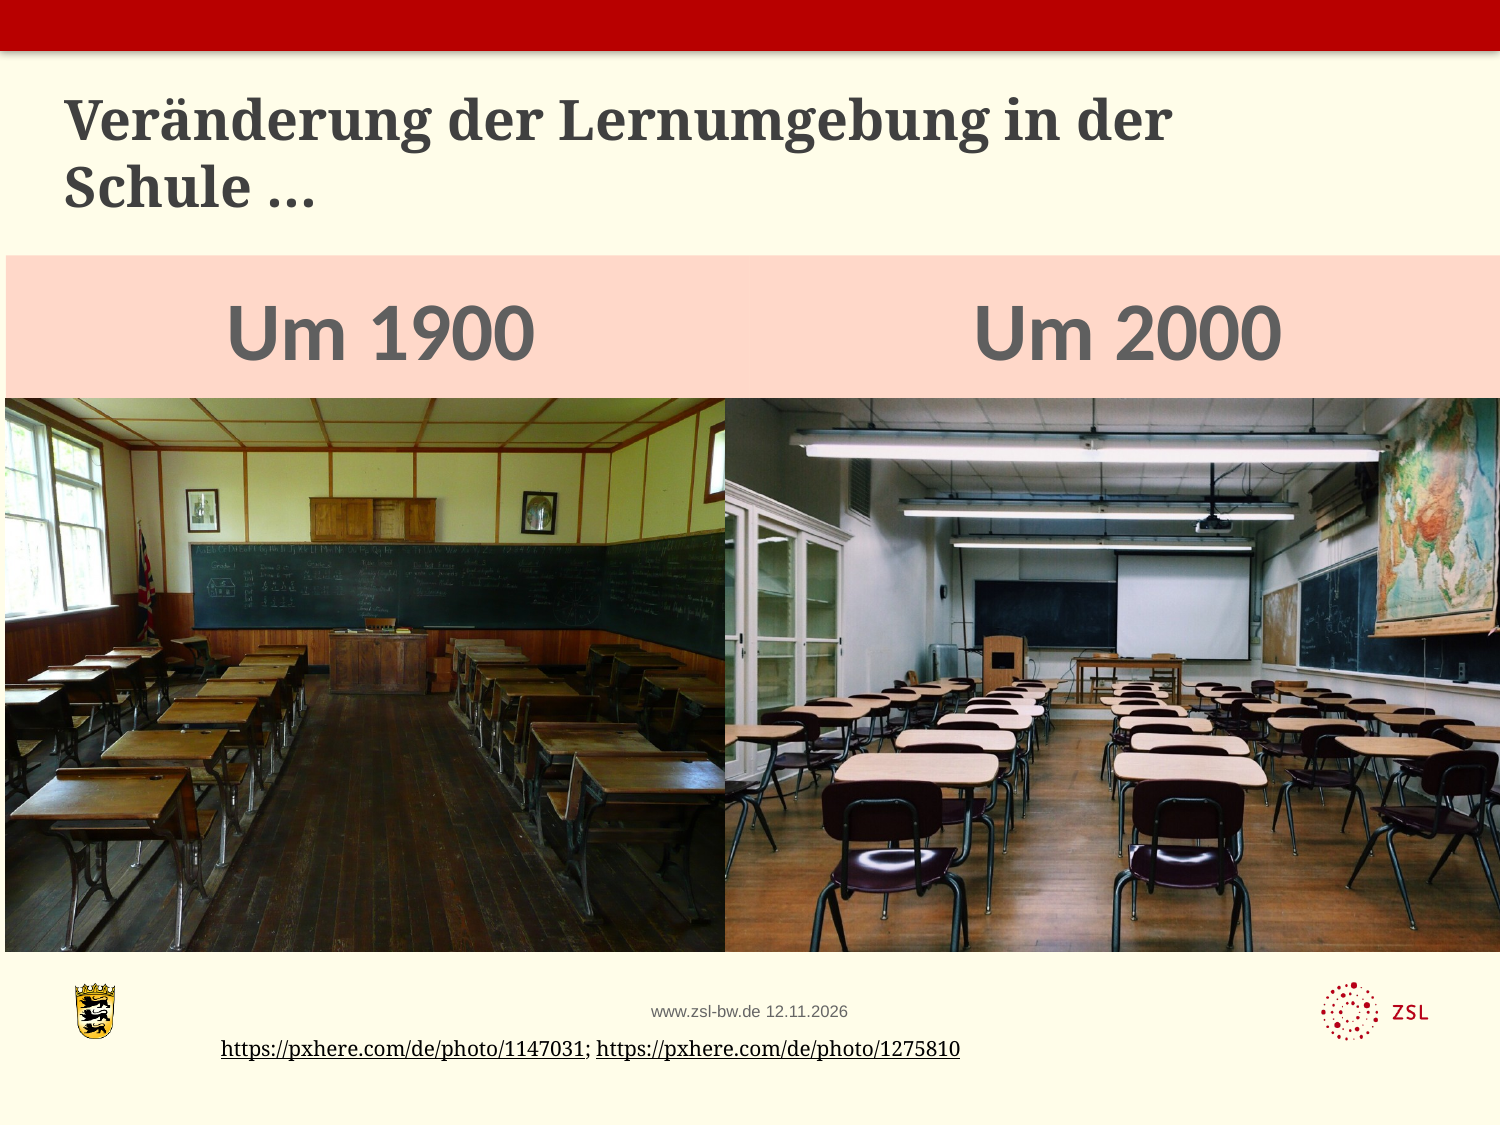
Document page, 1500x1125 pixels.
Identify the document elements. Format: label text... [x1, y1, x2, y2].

list Um 1900 [5, 254, 749, 396]
picture [1320, 981, 1429, 1041]
picture [5, 398, 1500, 953]
list Um 2000 [749, 254, 1500, 397]
text_box https://pxhere.com/de/photo/1147031; https://pxhere.com/de/photo/1275810 [206, 1028, 1293, 1071]
picture [73, 981, 117, 1041]
title Veränderung der Lernumgebung in der Schule … [49, 76, 1400, 227]
